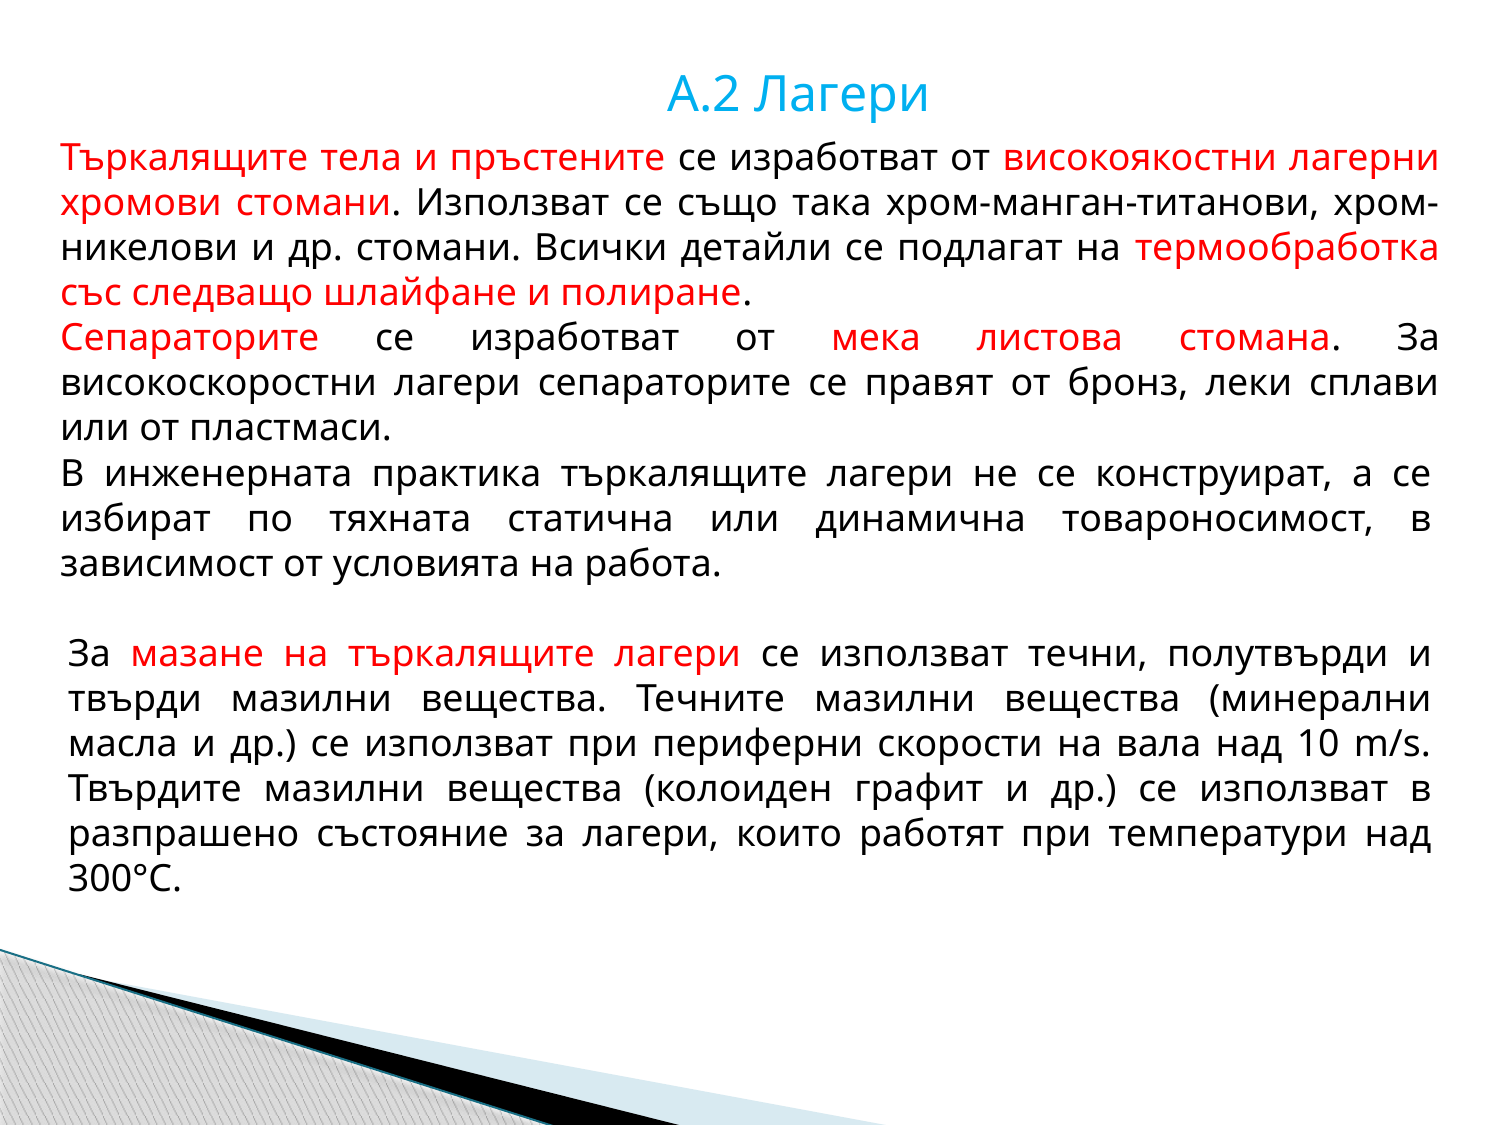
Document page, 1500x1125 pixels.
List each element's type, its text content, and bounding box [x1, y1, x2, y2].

text_box Търкалящите тела и пръстените се изработват от високоякостни лагерни хромови стомани. Използват се също така хром-манган-титанови, хром-никелови и др. стомани. Всички детайли се подлагат на термообработка със следващо шлайфане и полиране. Сепараторите се изработват от мека листова стомана. За високоскоростни лагери сепараторите се правят от бронз, леки сплави или от пластмаси. [45, 125, 1455, 456]
list А.2 Лагери [117, 53, 1463, 149]
text_box В инженерната практика търкалящите лагери не се конструират, а се избират по тяхната статична или динамична товароносимост, в зависимост от условията на работа. [45, 441, 1447, 591]
text_box За мазане на търкалящите лагери се използват течни, полутвърди и твърди мазилни вещества. Течните мазилни вещества (минерални масла и др.) се използват при периферни скорости на вала над 10 m/s. Твърдите мазилни вещества (колоиден графит и др.) се използват в разпрашено състояние за лагери, които работят при температури над 300°С. [53, 621, 1447, 907]
